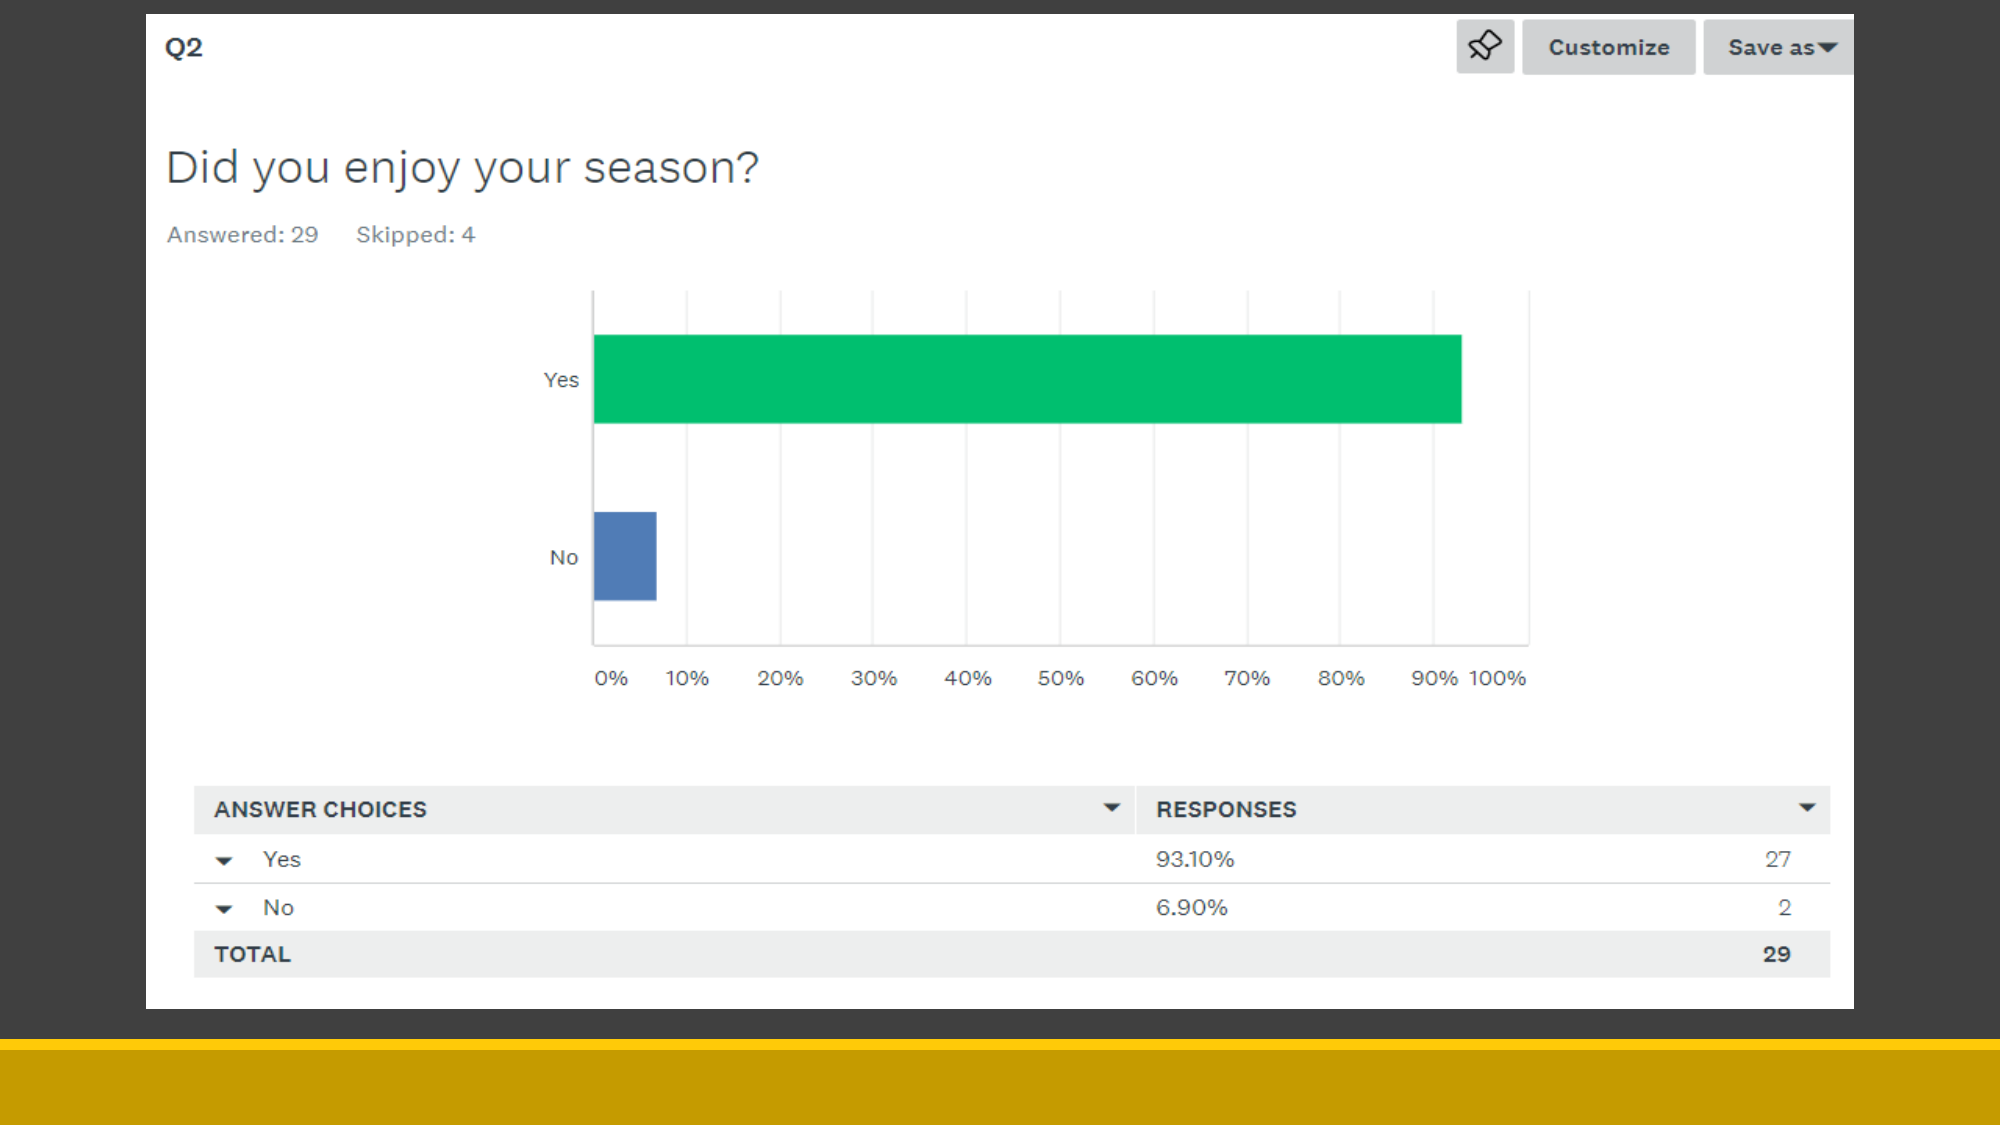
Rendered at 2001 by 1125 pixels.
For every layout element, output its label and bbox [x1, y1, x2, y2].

picture [145, 14, 1855, 1009]
